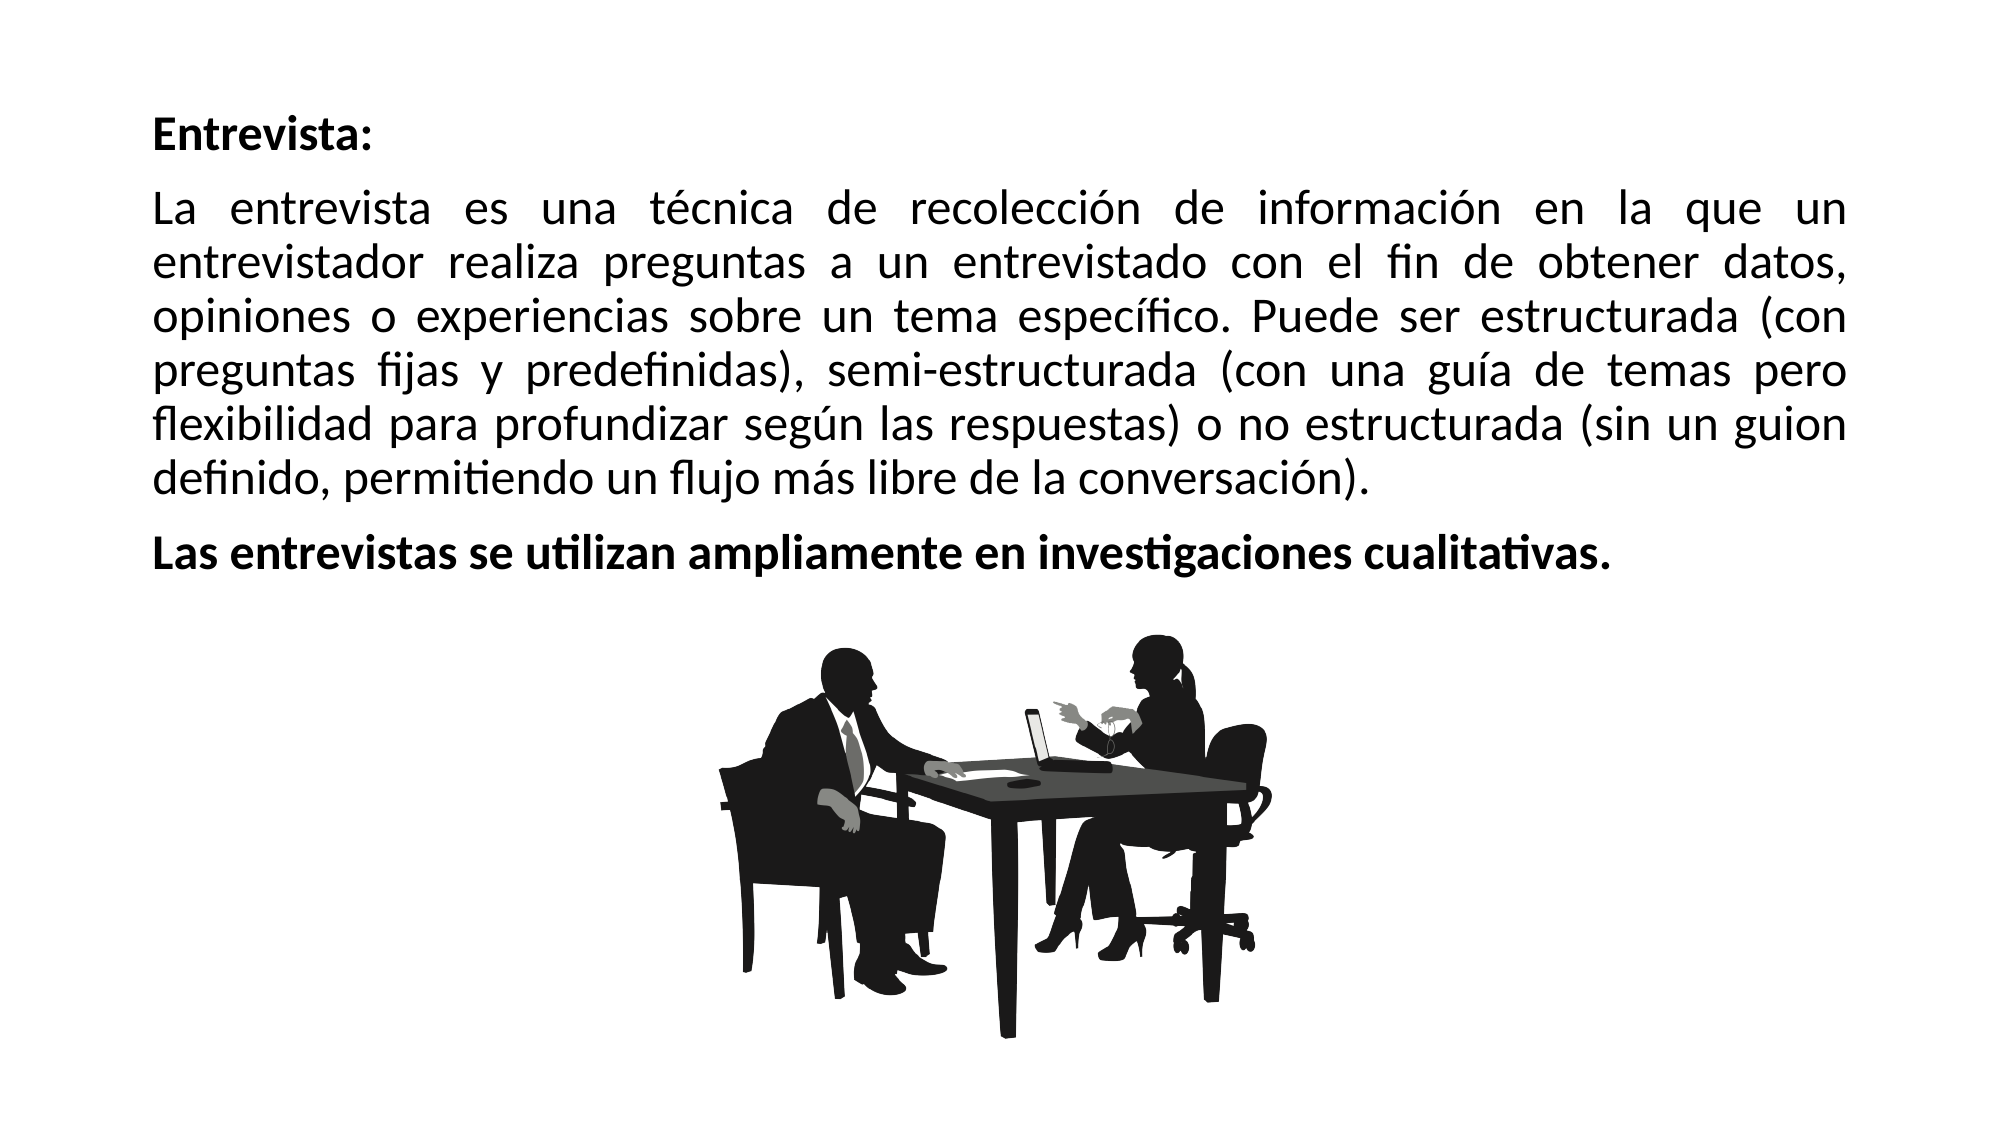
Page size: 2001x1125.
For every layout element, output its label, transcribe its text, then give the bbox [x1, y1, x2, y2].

picture [703, 619, 1297, 1047]
list Entrevista: La entrevista es una técnica de recolección de información en la que un entrevistador realiza preguntas a un entrevistado con el fin de obtener datos, opiniones o experiencias sobre un tema específico. Puede ser estructurada (con preguntas fijas y predefinidas), semi-estructurada (con una guía de temas pero flexibilidad para profundizar según las respuestas) o no estructurada (sin un guion definido, permitiendo un flujo más libre de la conversación). Las entrevistas se utilizan ampliamente en investigaciones cualitativas. [137, 99, 1863, 1014]
